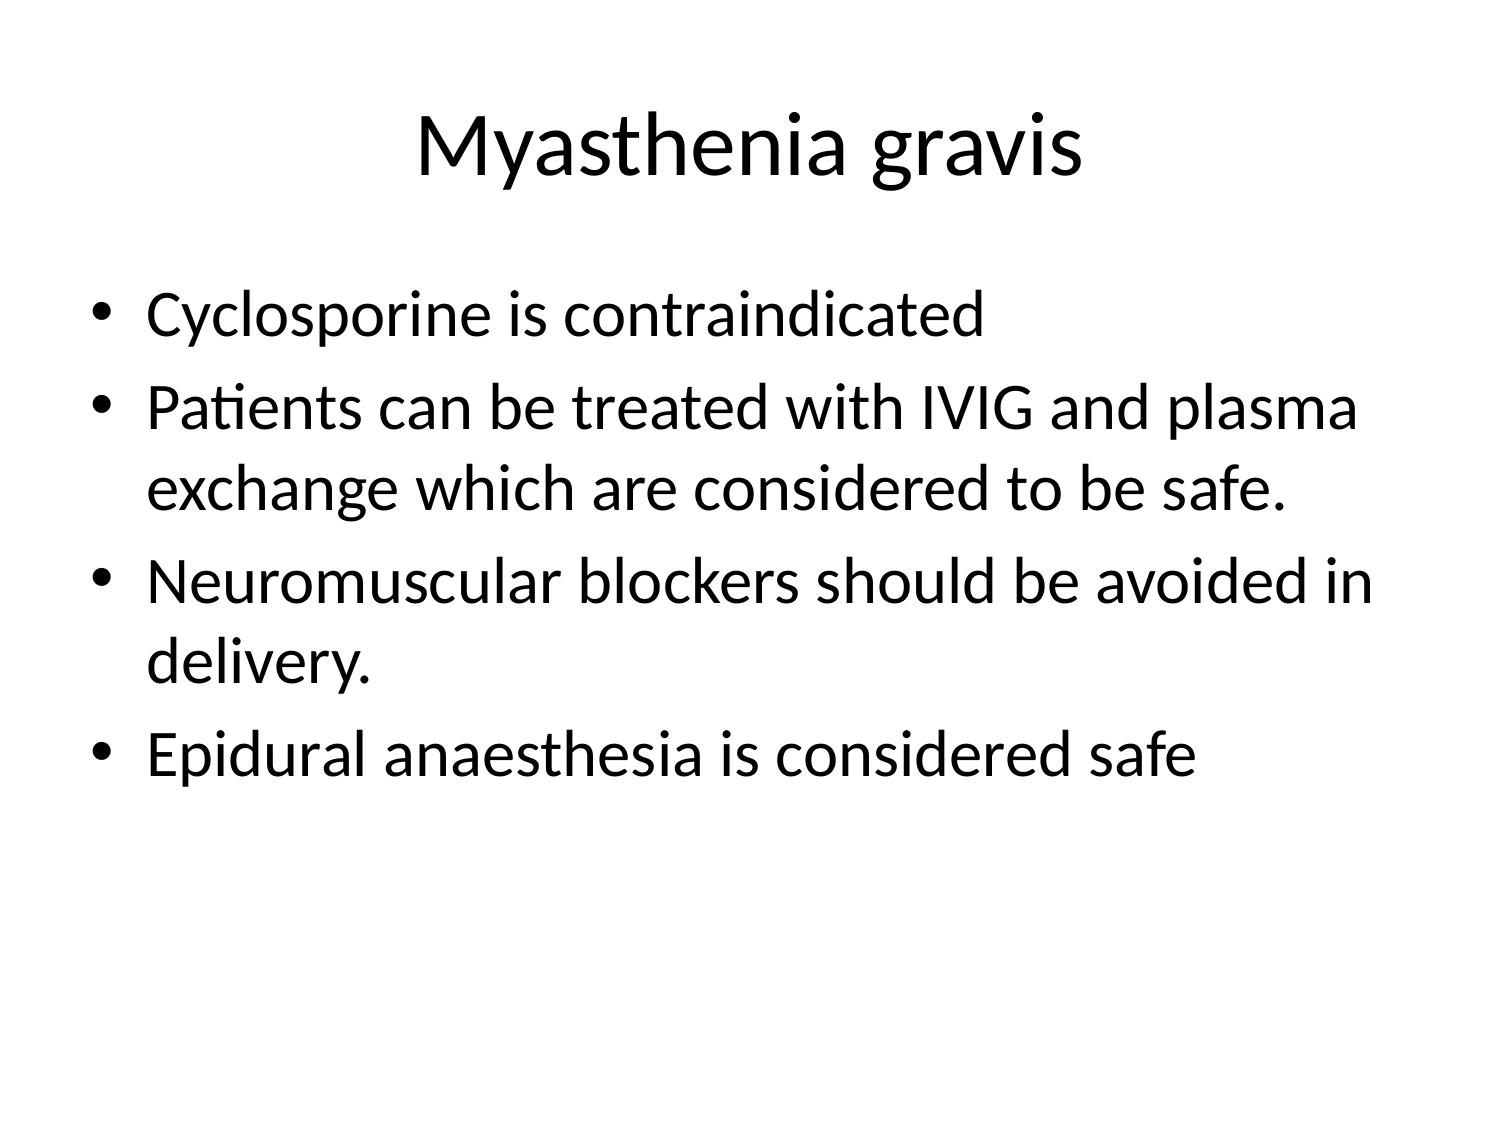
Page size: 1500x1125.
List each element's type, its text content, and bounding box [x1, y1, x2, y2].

list Cyclosporine is contraindicated Patients can be treated with IVIG and plasma exchange which are considered to be safe. Neuromuscular blockers should be avoided in delivery. Epidural anaesthesia is considered safe [75, 262, 1425, 1005]
title Myasthenia gravis [75, 45, 1425, 233]
